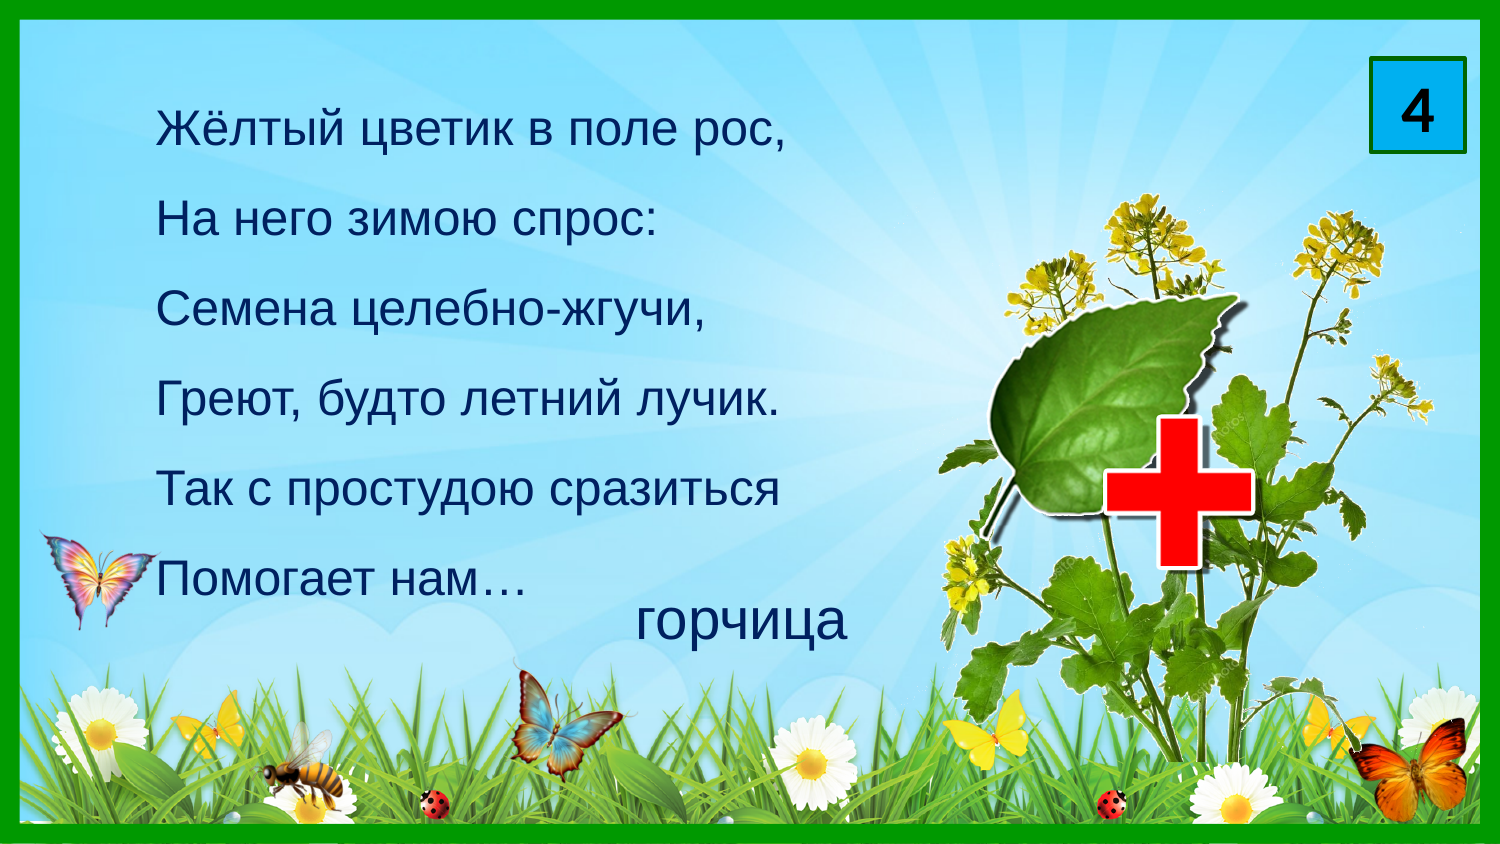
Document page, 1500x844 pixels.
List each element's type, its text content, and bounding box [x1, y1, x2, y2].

text_box 4 [1371, 58, 1465, 154]
picture [20, 20, 1486, 843]
text_box Жёлтый цветик в поле рос, На него зимою спрос: Семена целебно-жгучи, Греют, будто летний лучик. Так с простудою сразиться Помогает нам… [140, 58, 868, 614]
text_box горчица [621, 574, 885, 659]
